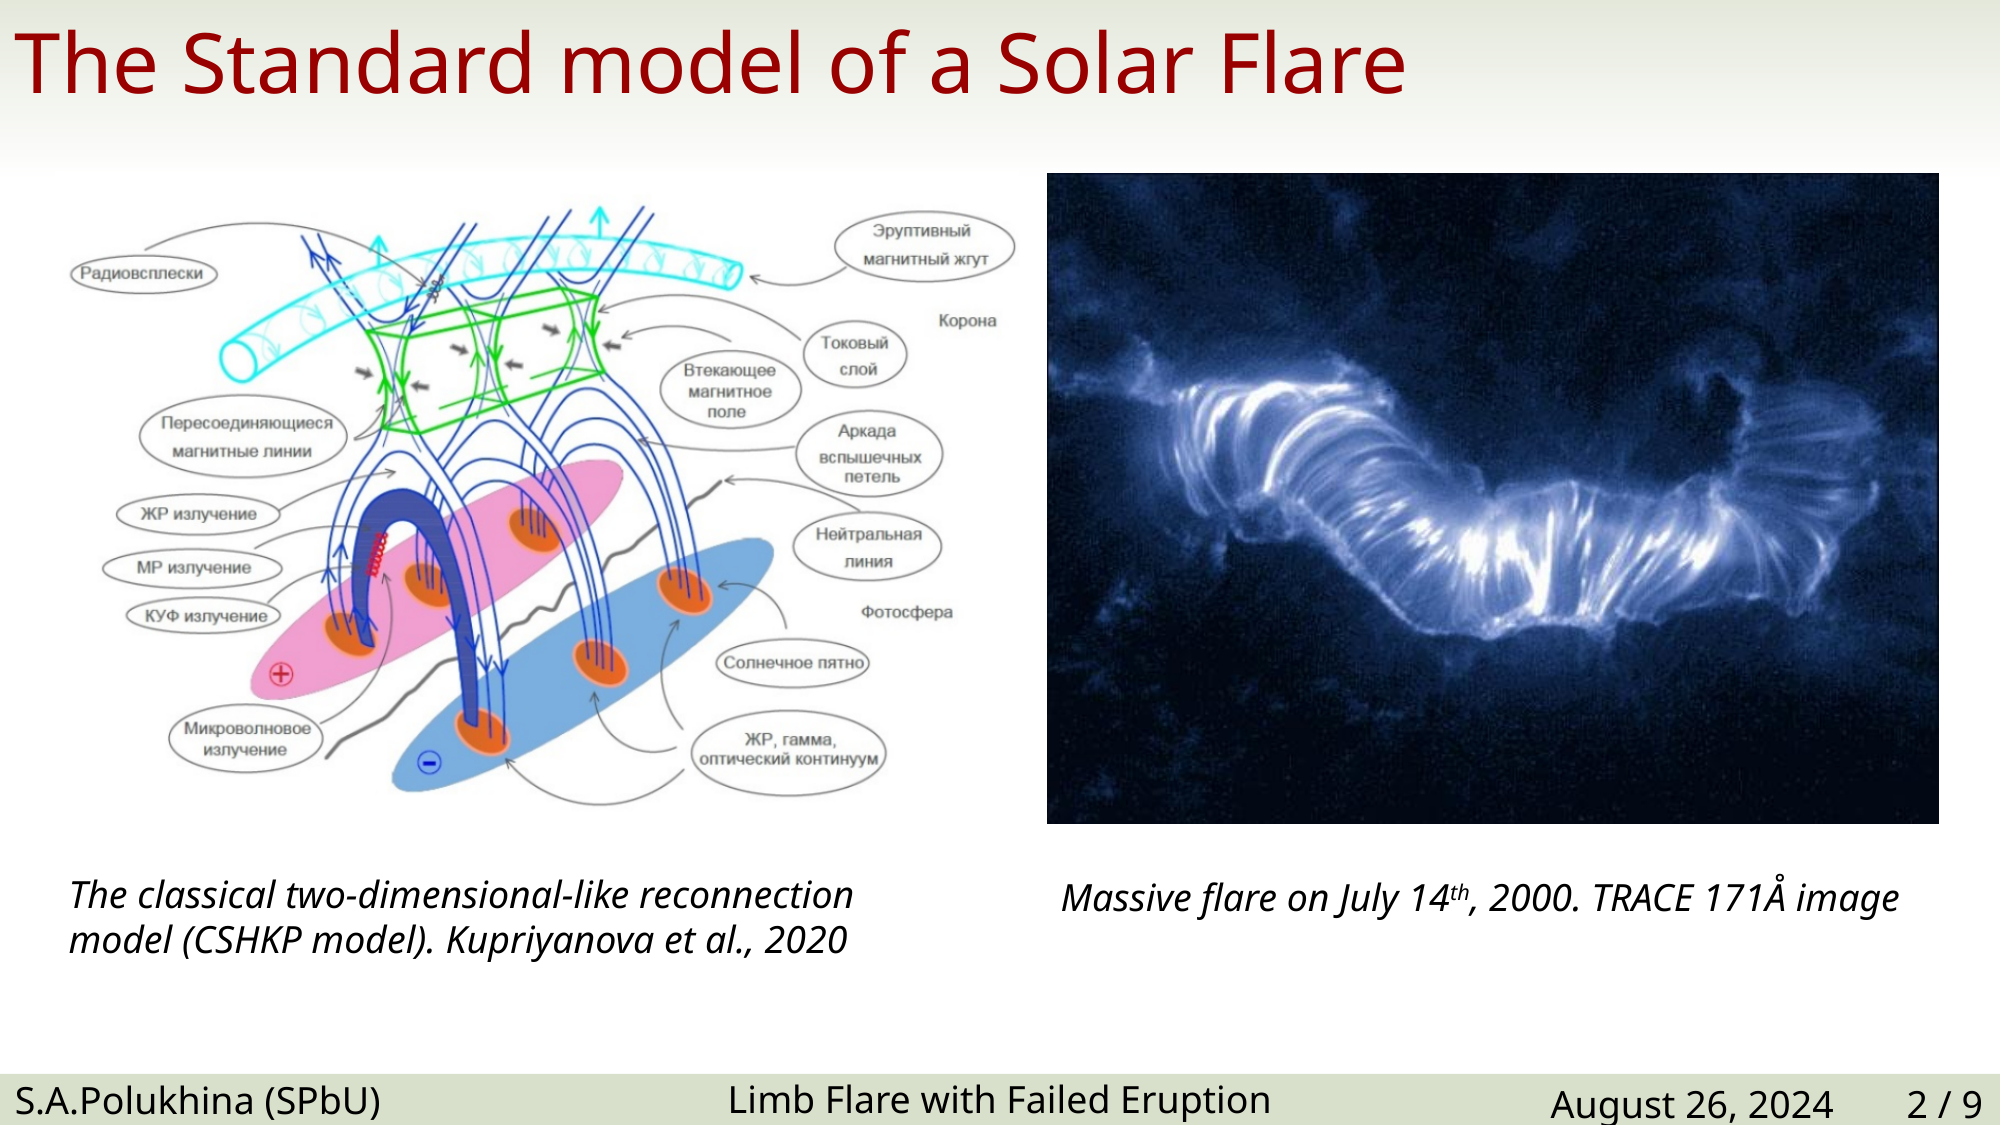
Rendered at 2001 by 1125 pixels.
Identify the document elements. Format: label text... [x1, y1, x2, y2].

text_box S.A.Polukhina (SPbU) [0, 1072, 712, 1125]
text_box S.A.Polukhina (SPbU) [1288, 1072, 2000, 1125]
text_box 2 / 9 [1891, 1073, 1998, 1125]
text_box Limb Flare with Failed Eruption [712, 1069, 1288, 1125]
text_box Massive flare on July 14th, 2000. TRACE 171Å image [1045, 866, 1915, 927]
picture [1047, 173, 1939, 824]
picture [53, 171, 1020, 822]
text_box The Standard model of a Solar Flare [0, 3, 1673, 118]
text_box The classical two-dimensional-like reconnection model (CSHKP model). Kupriyanova et al., 2020 [53, 863, 880, 969]
text_box August 26, 2024 [1535, 1073, 1859, 1125]
